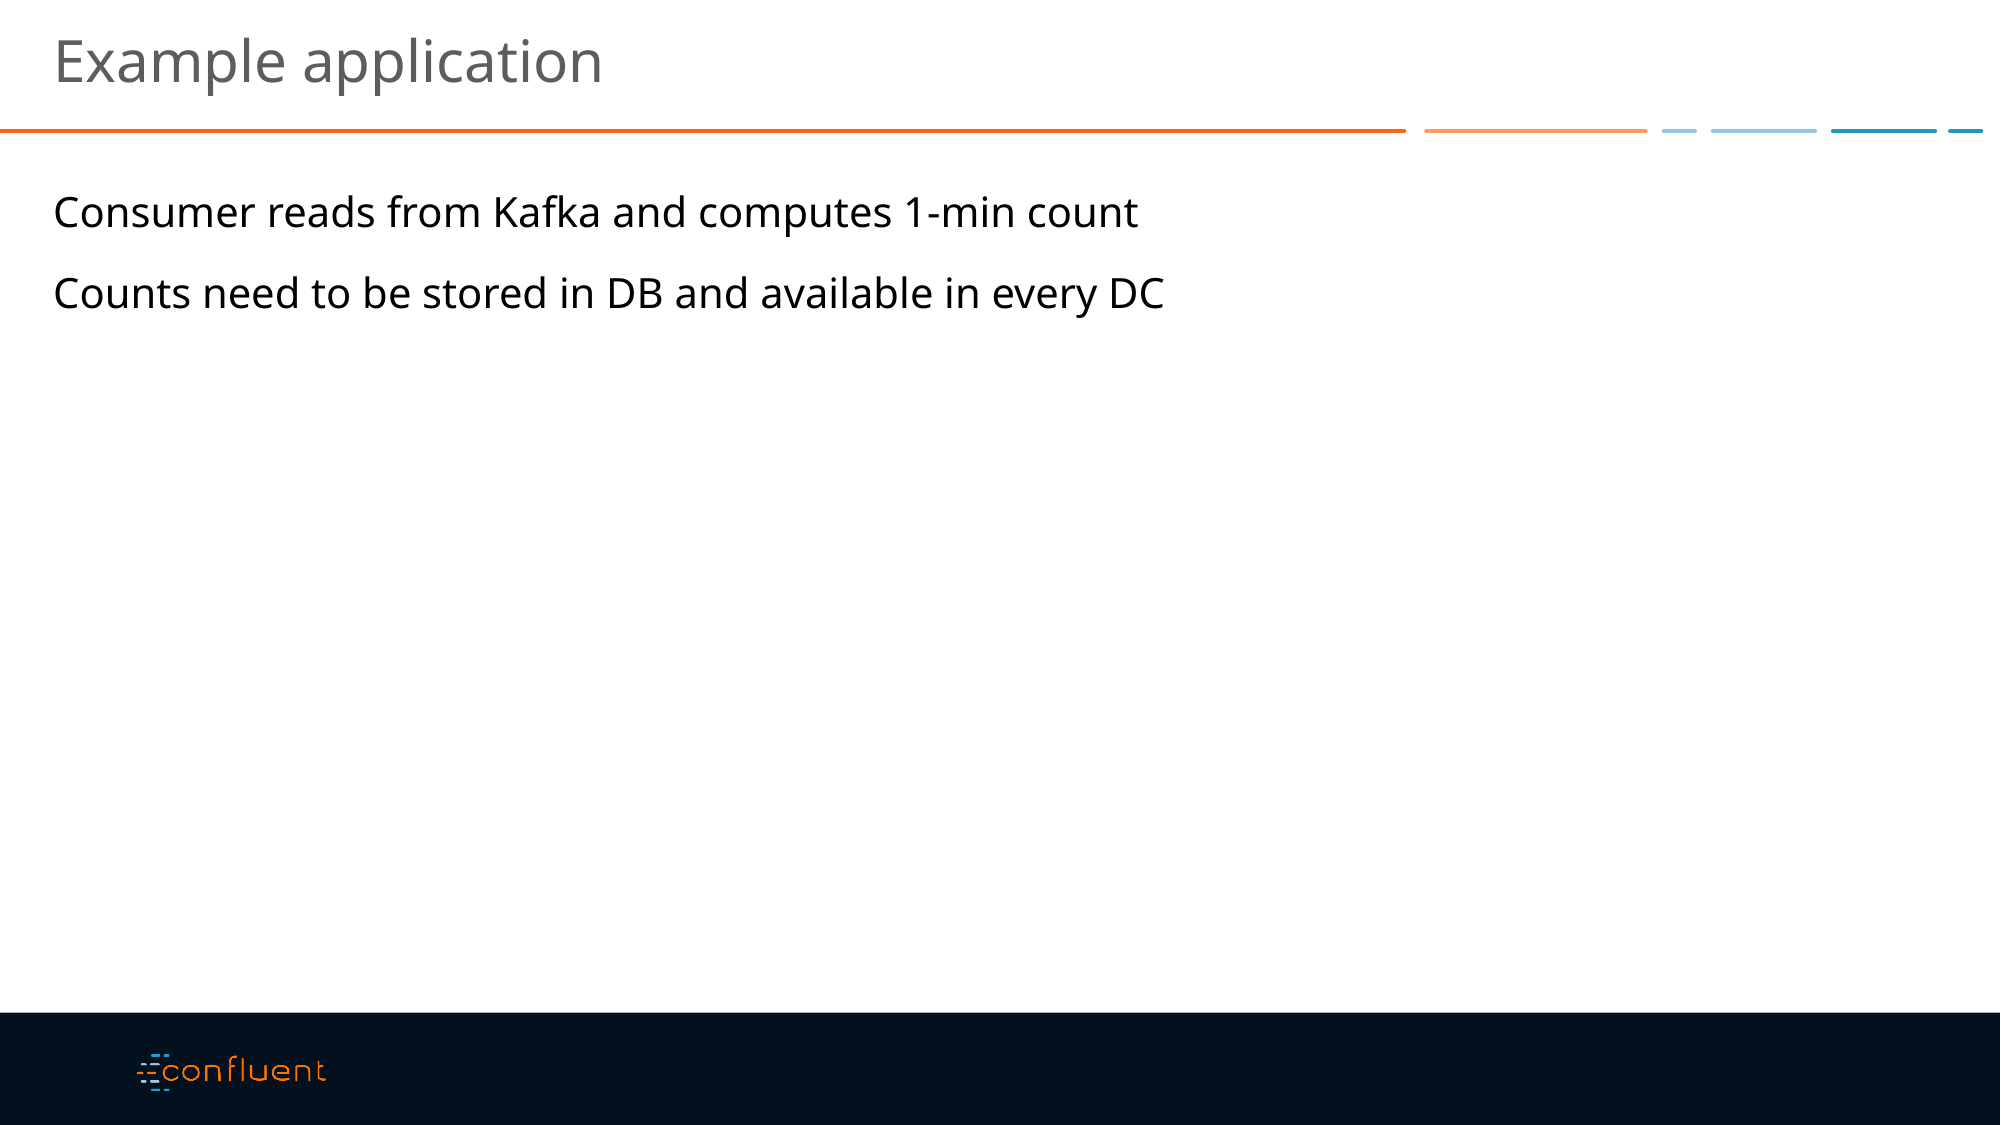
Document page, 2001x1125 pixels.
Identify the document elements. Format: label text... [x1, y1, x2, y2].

picture [137, 1054, 326, 1091]
title Example application [53, 0, 1950, 128]
list Consumer reads from Kafka and computes 1-min count Counts need to be stored in DB and available in every DC [53, 168, 1954, 976]
